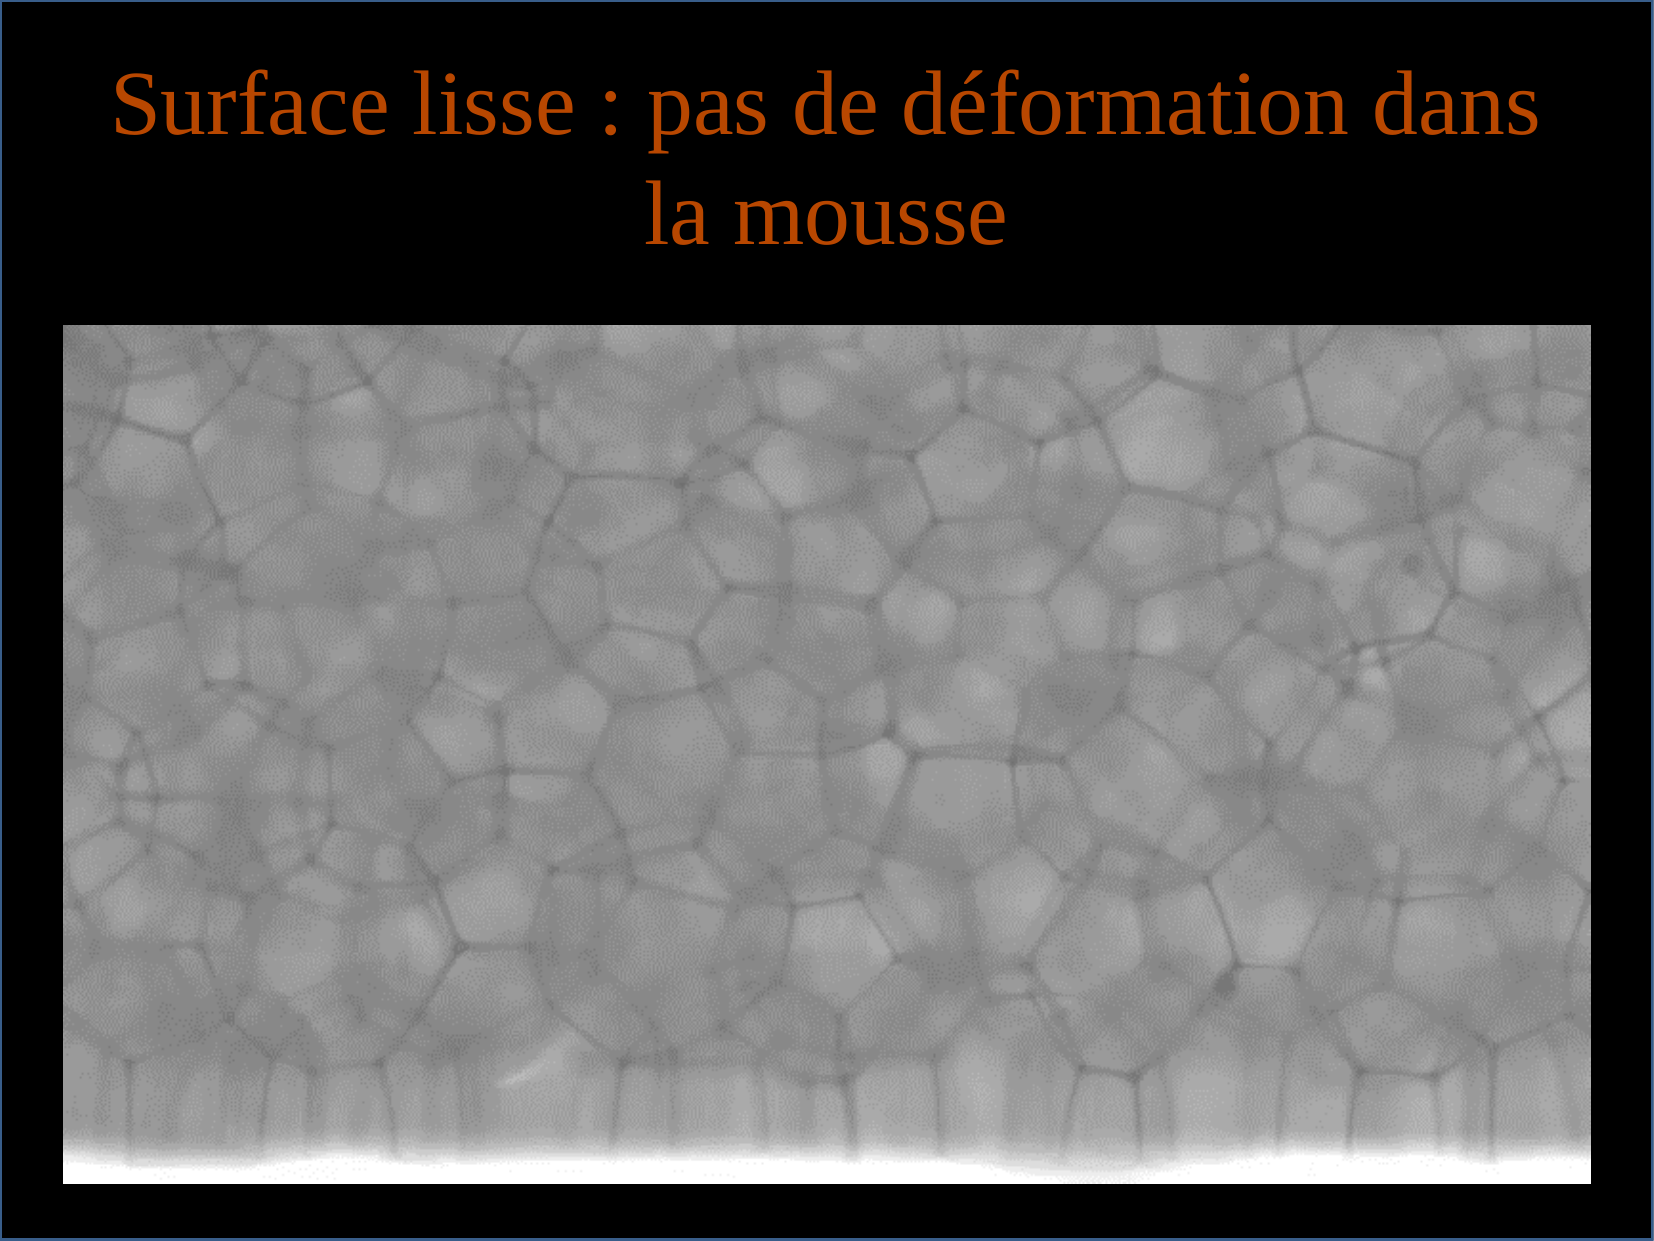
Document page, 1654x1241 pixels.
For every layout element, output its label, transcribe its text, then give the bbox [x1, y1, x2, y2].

title Surface lisse : pas de déformation dans la mousse [82, 49, 1571, 257]
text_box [61, 324, 1592, 1185]
